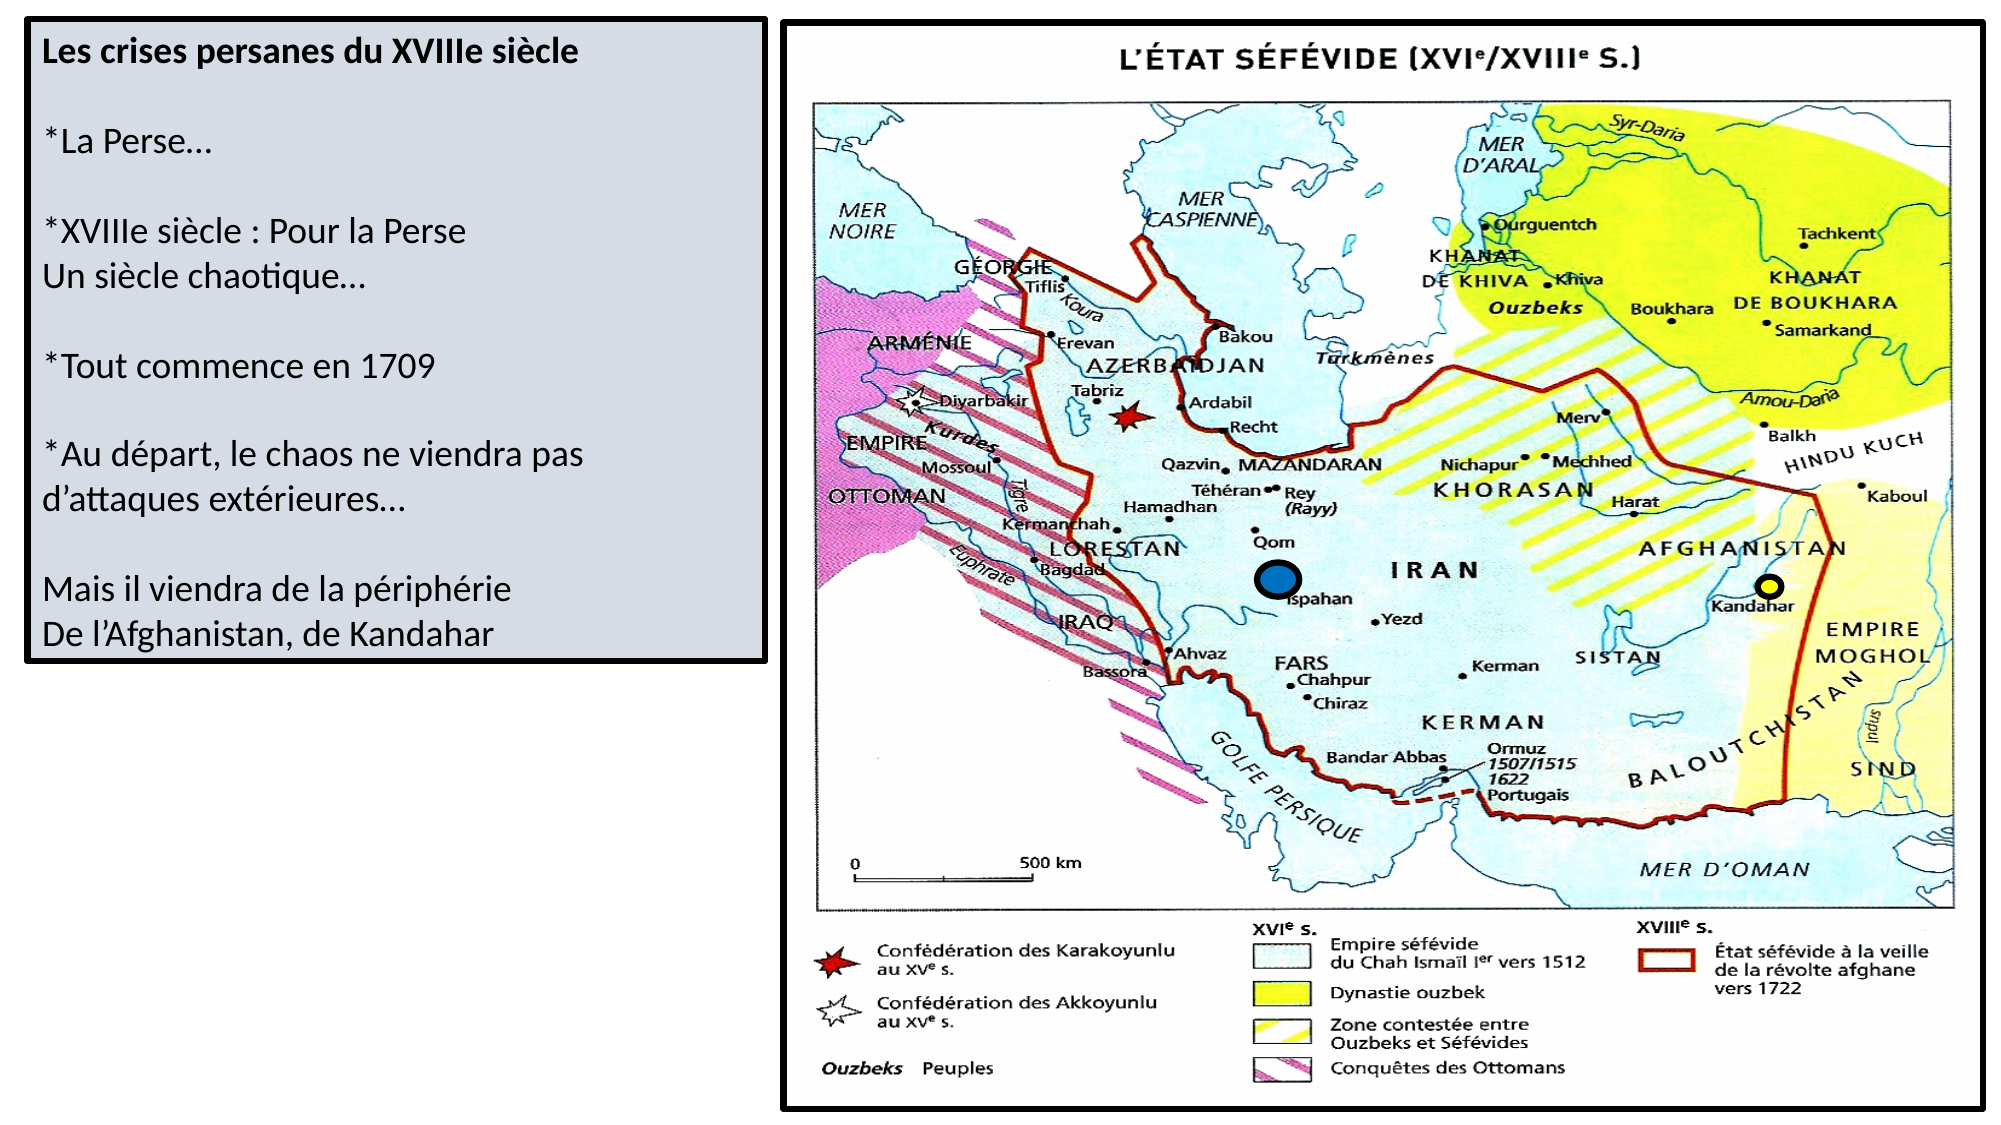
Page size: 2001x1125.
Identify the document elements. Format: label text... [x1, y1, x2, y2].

text_box Les crises persanes du XVIIIe siècle *La Perse… *XVIIIe siècle : Pour la Perse Un siècle chaotique… *Tout commence en 1709 *Au départ, le chaos ne viendra pas d’attaques extérieures… Mais il viendra de la périphérie De l’Afghanistan, de Kandahar [27, 19, 766, 662]
picture [786, 25, 1980, 1106]
